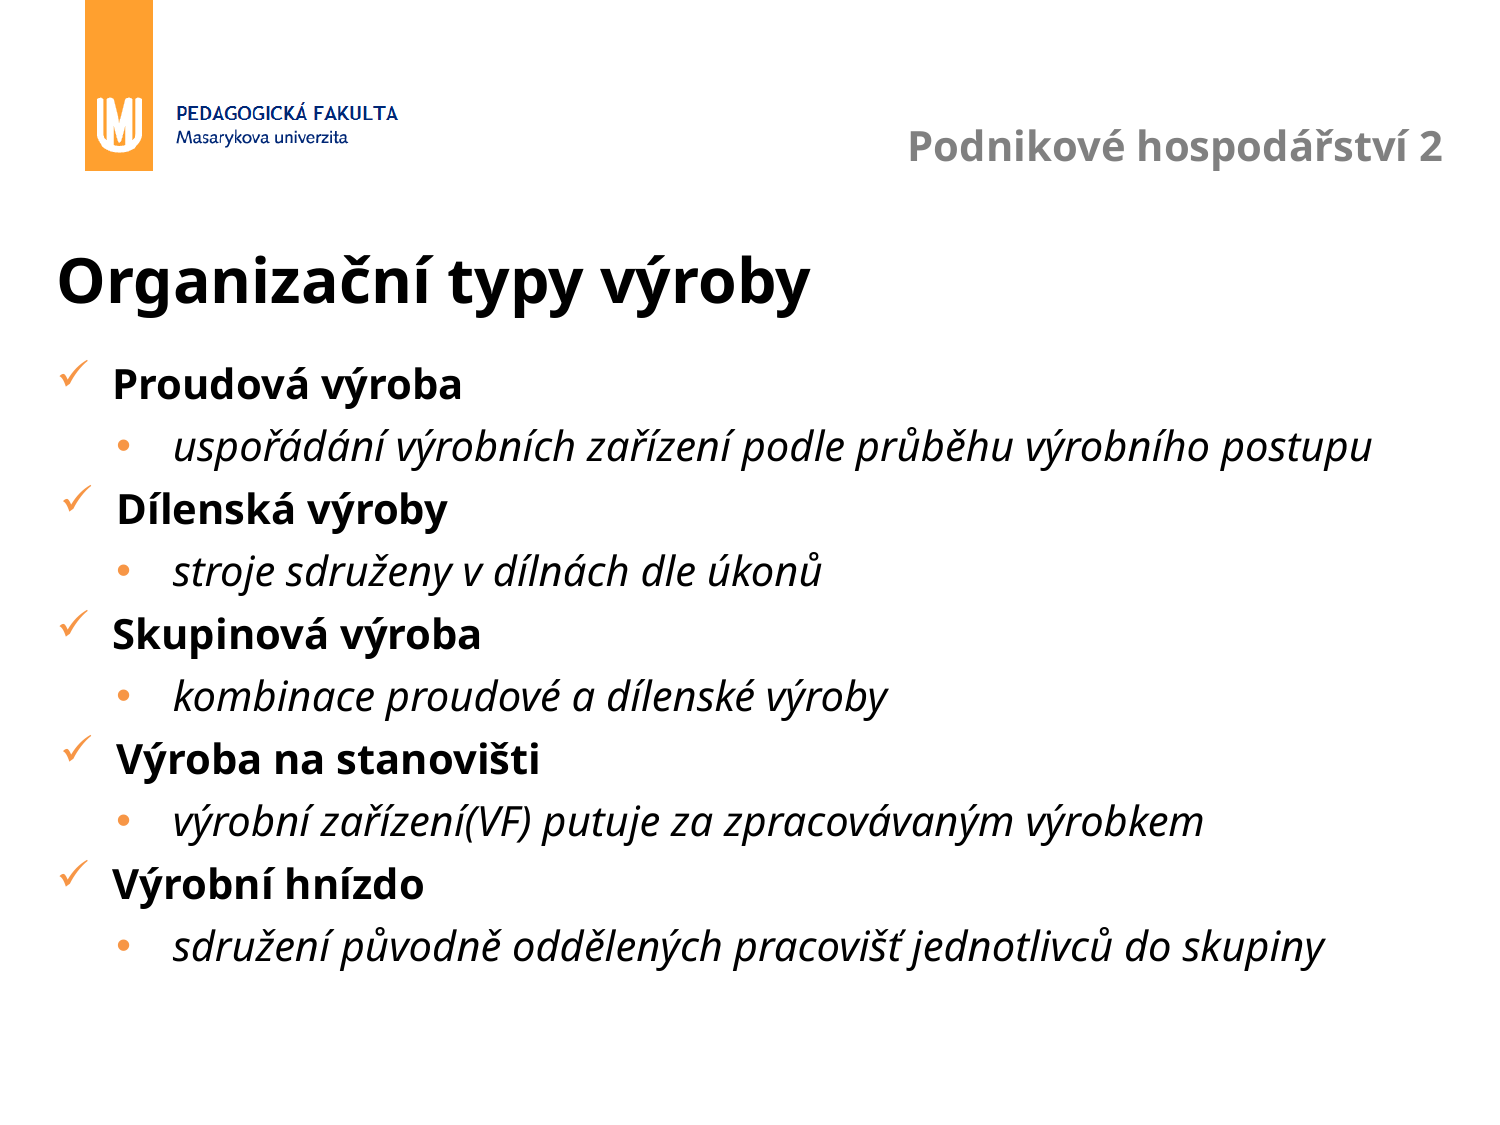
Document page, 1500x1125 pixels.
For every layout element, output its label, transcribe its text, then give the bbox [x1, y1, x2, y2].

text_box Podnikové hospodářství 2 [513, 29, 1459, 178]
list Proudová výroba uspořádání výrobních zařízení podle průběhu výrobního postupu Dílenská výroby stroje sdruženy v dílnách dle úkonů Skupinová výroba kombinace proudové a dílenské výroby Výroba na stanovišti výrobní zařízení(VF) putuje za zpracovávaným výrobkem Výrobní hnízdo sdružení původně oddělených pracovišť jednotlivců do skupiny [41, 349, 1459, 1094]
title Organizační typy výroby [41, 219, 1459, 337]
picture [0, 0, 457, 178]
